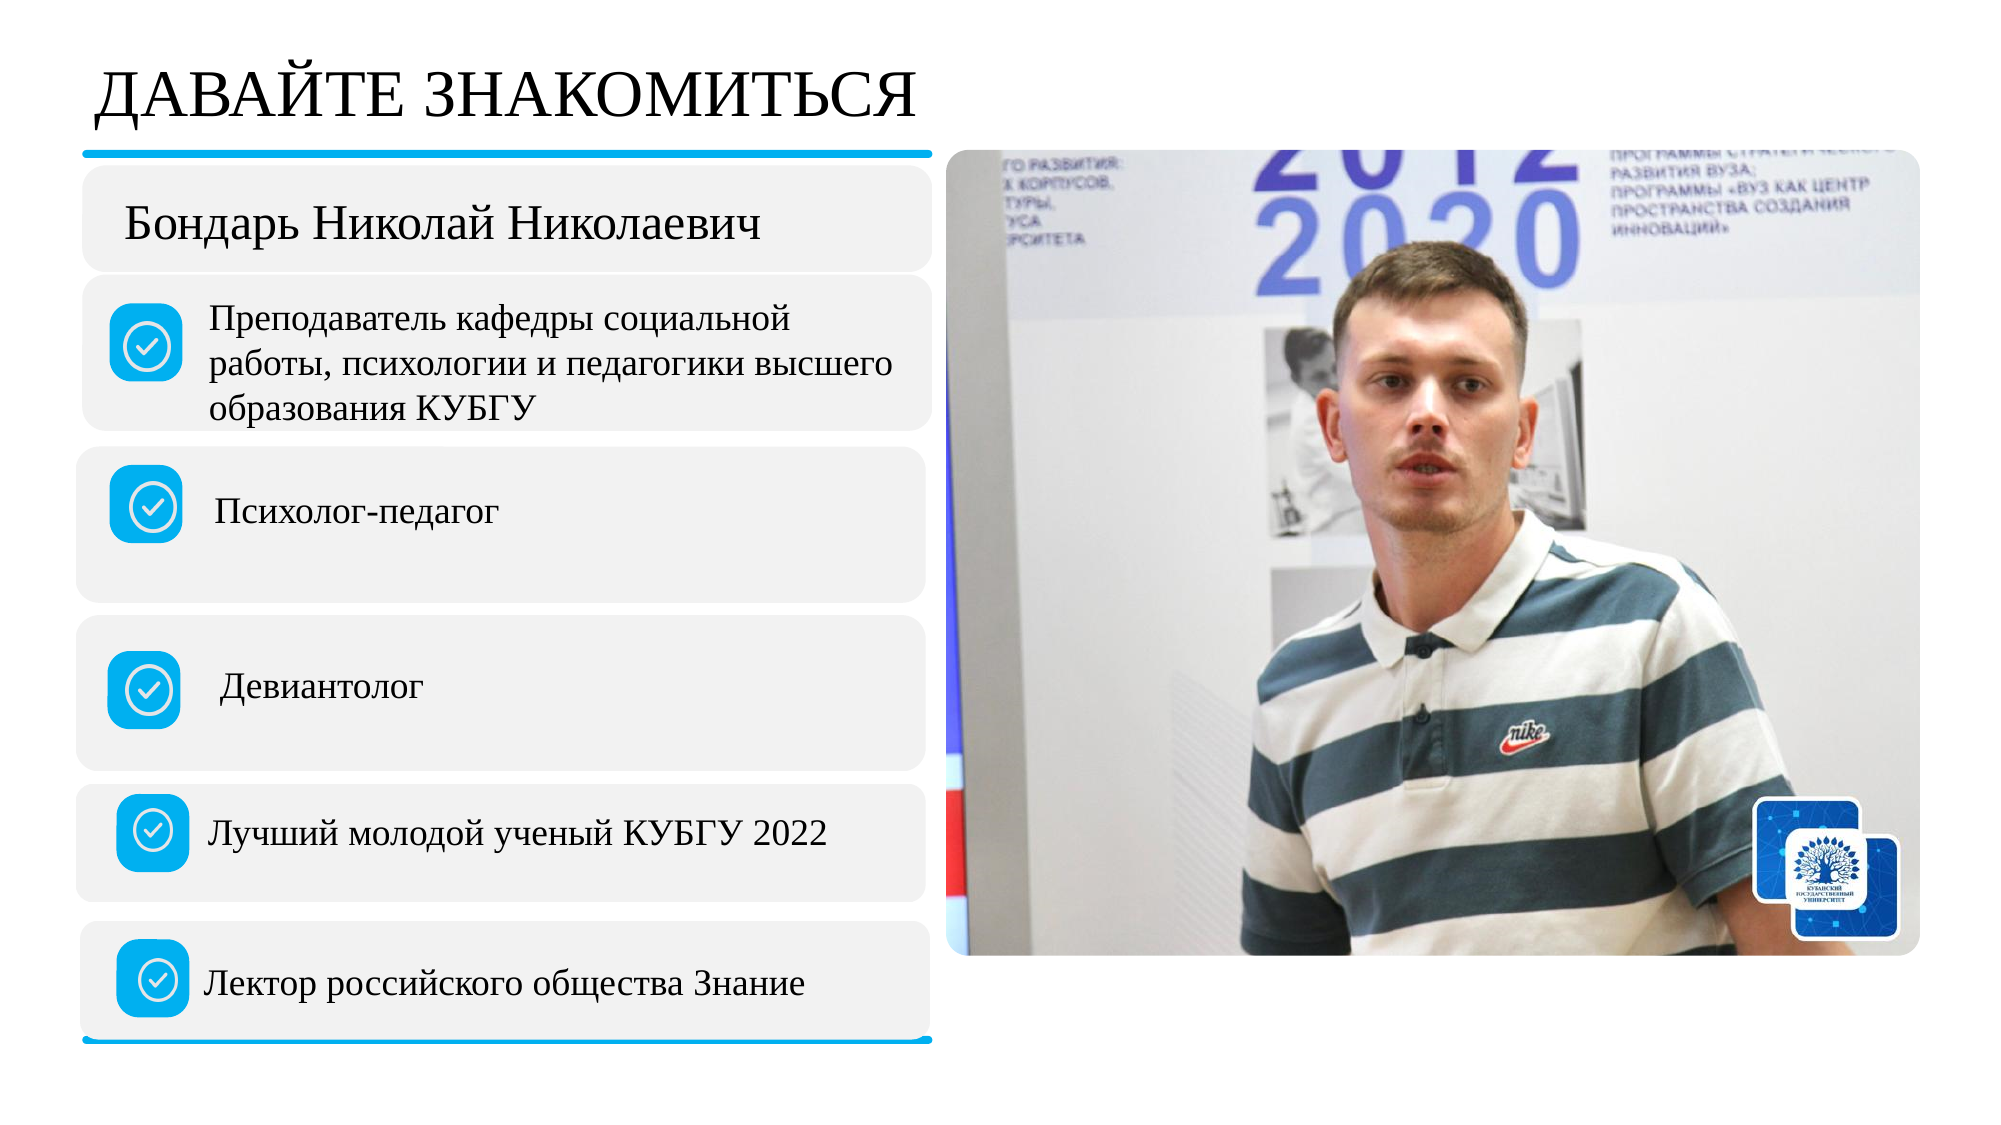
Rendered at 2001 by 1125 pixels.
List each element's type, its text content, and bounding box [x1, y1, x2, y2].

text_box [947, 149, 1920, 956]
picture [139, 959, 177, 1001]
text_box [75, 149, 947, 1044]
text_box ДАВАЙТЕ ЗНАКОМИТЬСЯ [79, 41, 1655, 137]
